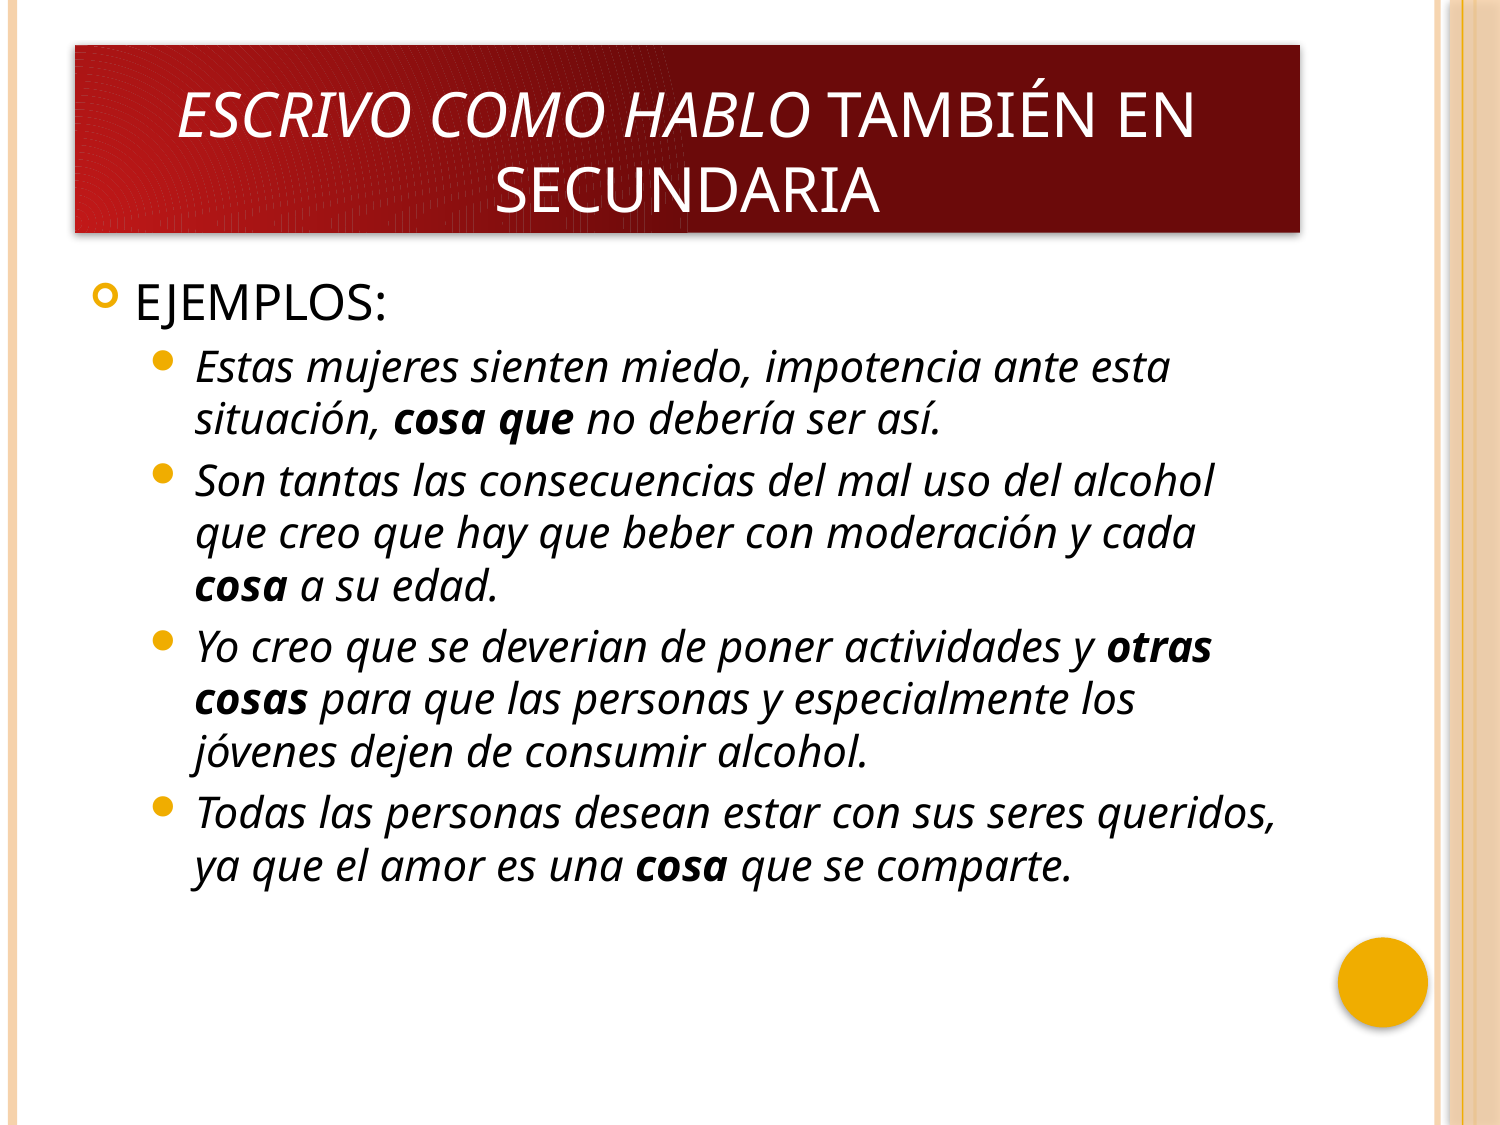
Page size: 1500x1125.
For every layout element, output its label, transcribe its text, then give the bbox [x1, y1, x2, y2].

list EJEMPLOS: Estas mujeres sienten miedo, impotencia ante esta situación, cosa que no debería ser así. Son tantas las consecuencias del mal uso del alcohol que creo que hay que beber con moderación y cada cosa a su edad. Yo creo que se deverian de poner actividades y otras cosas para que las personas y especialmente los jóvenes dejen de consumir alcohol. Todas las personas desean estar con sus seres queridos, ya que el amor es una cosa que se comparte. [75, 262, 1300, 1062]
title Escrivo como hablo también en secundaria [75, 45, 1300, 233]
